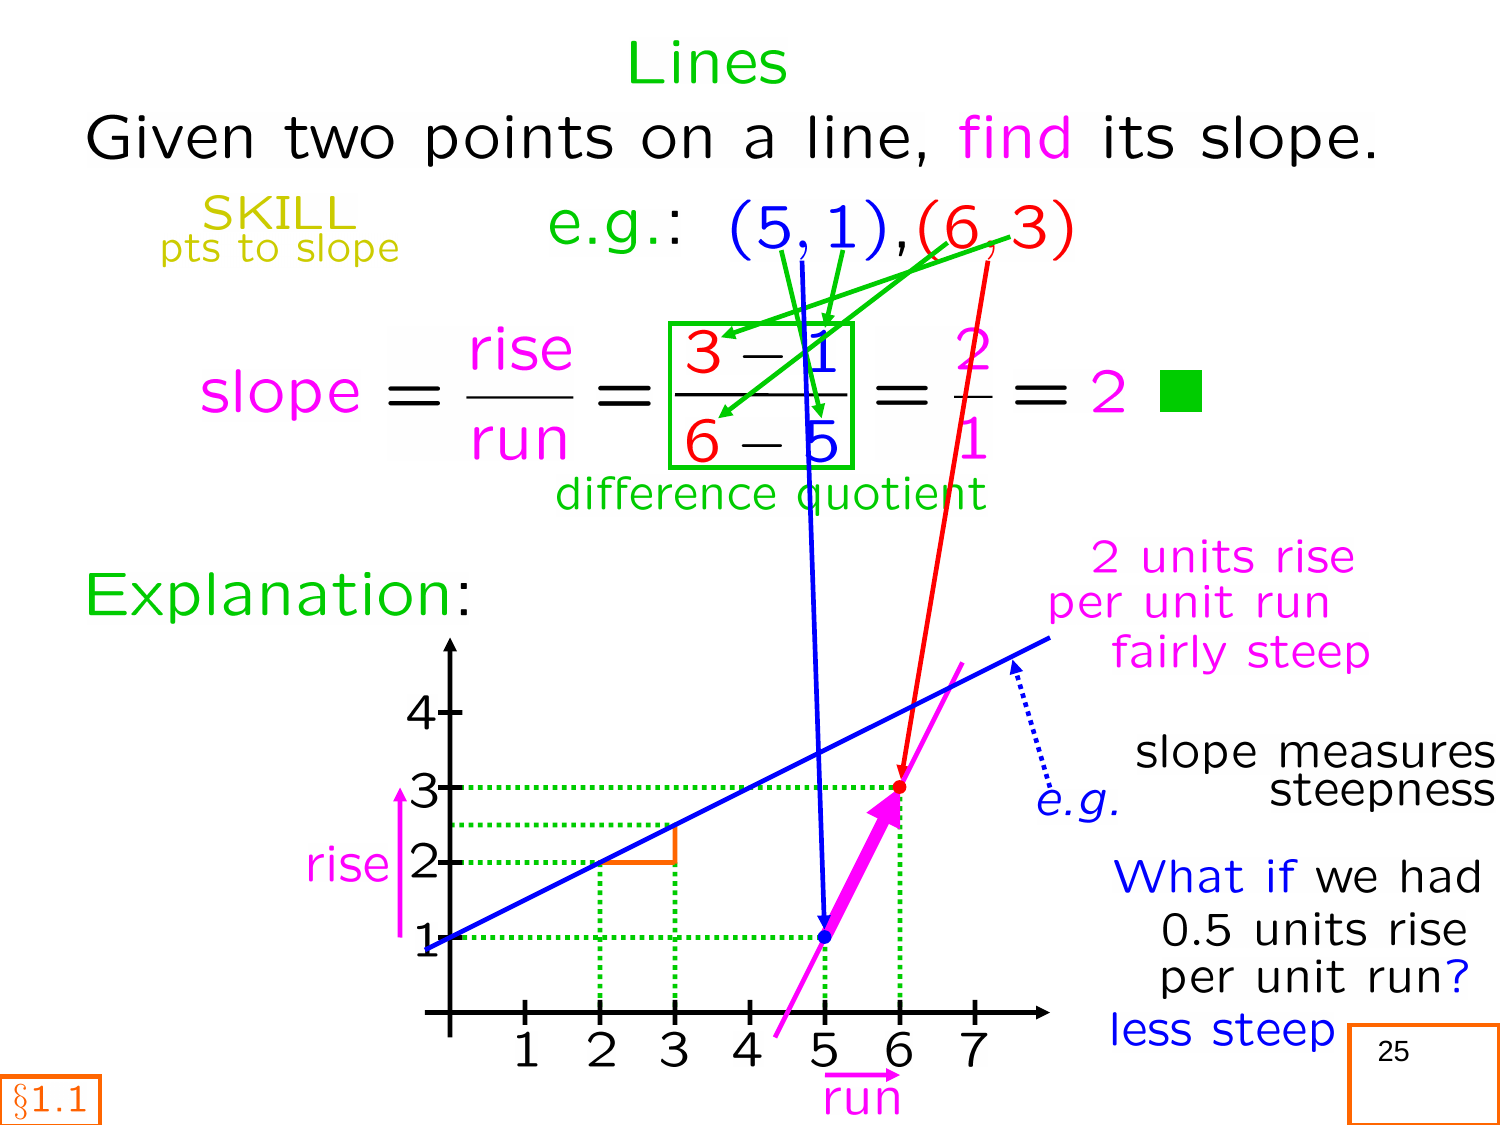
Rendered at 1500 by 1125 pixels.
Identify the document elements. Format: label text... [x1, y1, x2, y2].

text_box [824, 1074, 901, 1116]
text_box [162, 192, 399, 268]
picture [202, 369, 361, 423]
picture [387, 326, 556, 461]
picture [629, 37, 789, 85]
picture [1112, 1012, 1334, 1053]
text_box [1112, 857, 1480, 1001]
slide_number 25 [1074, 1024, 1425, 1103]
picture [13, 1082, 87, 1121]
text_box [821, 271, 839, 321]
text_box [307, 787, 401, 938]
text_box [407, 637, 1051, 1070]
picture [1112, 632, 1369, 676]
picture [549, 209, 681, 257]
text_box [1012, 659, 1118, 826]
text_box [1349, 1025, 1500, 1125]
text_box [556, 323, 988, 517]
picture [730, 199, 1076, 263]
picture [988, 326, 993, 461]
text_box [1137, 734, 1496, 813]
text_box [87, 111, 1376, 169]
picture [1013, 368, 1126, 413]
text_box [1162, 371, 1200, 410]
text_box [1049, 537, 1354, 626]
text_box [0, 1076, 100, 1125]
picture [87, 572, 469, 626]
